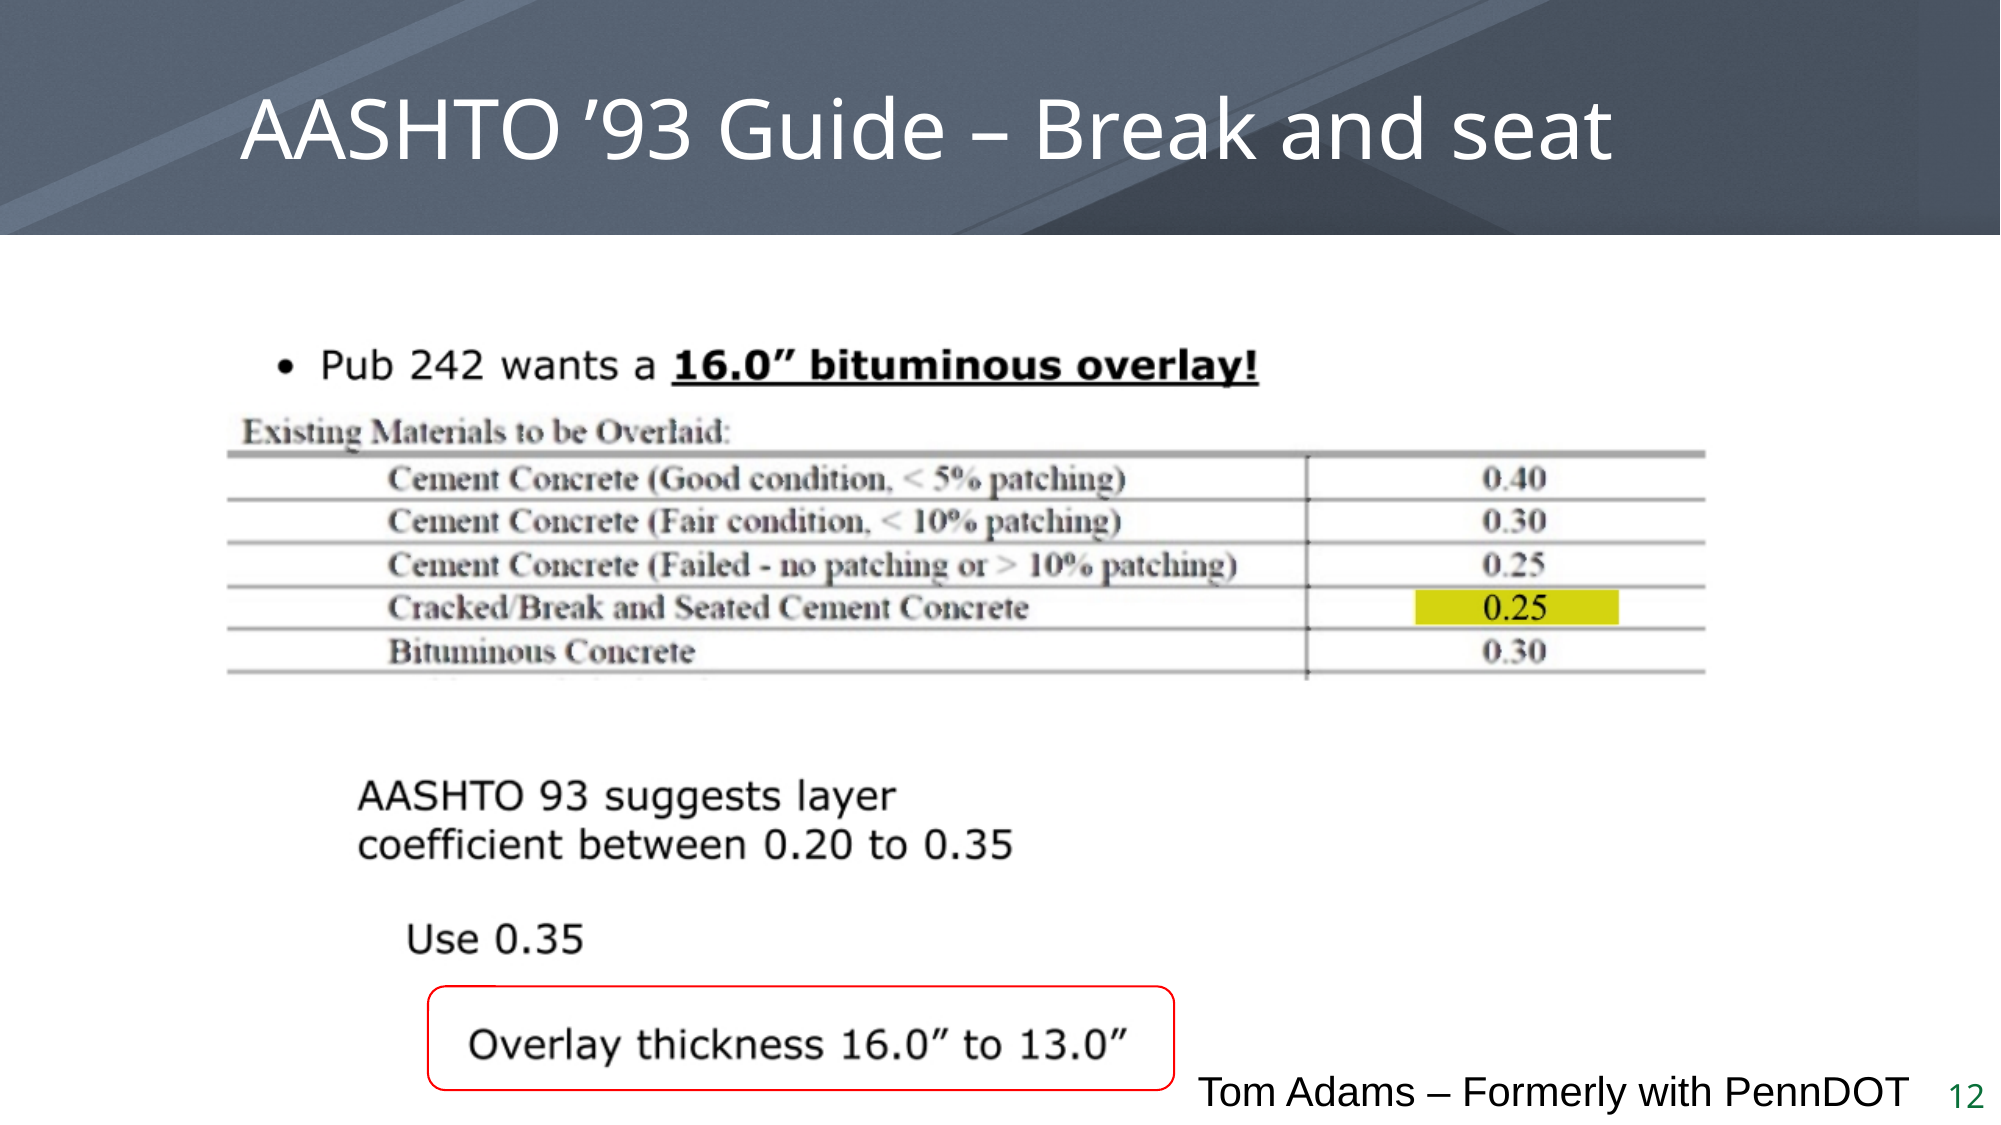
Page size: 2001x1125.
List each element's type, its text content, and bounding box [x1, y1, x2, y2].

picture [199, 290, 1763, 1072]
text_box Tom Adams – Formerly with PennDOT [924, 1057, 1925, 1123]
title AASHTO ’93 Guide – Break and seat [225, 48, 1849, 218]
text_box [426, 1072, 924, 1092]
